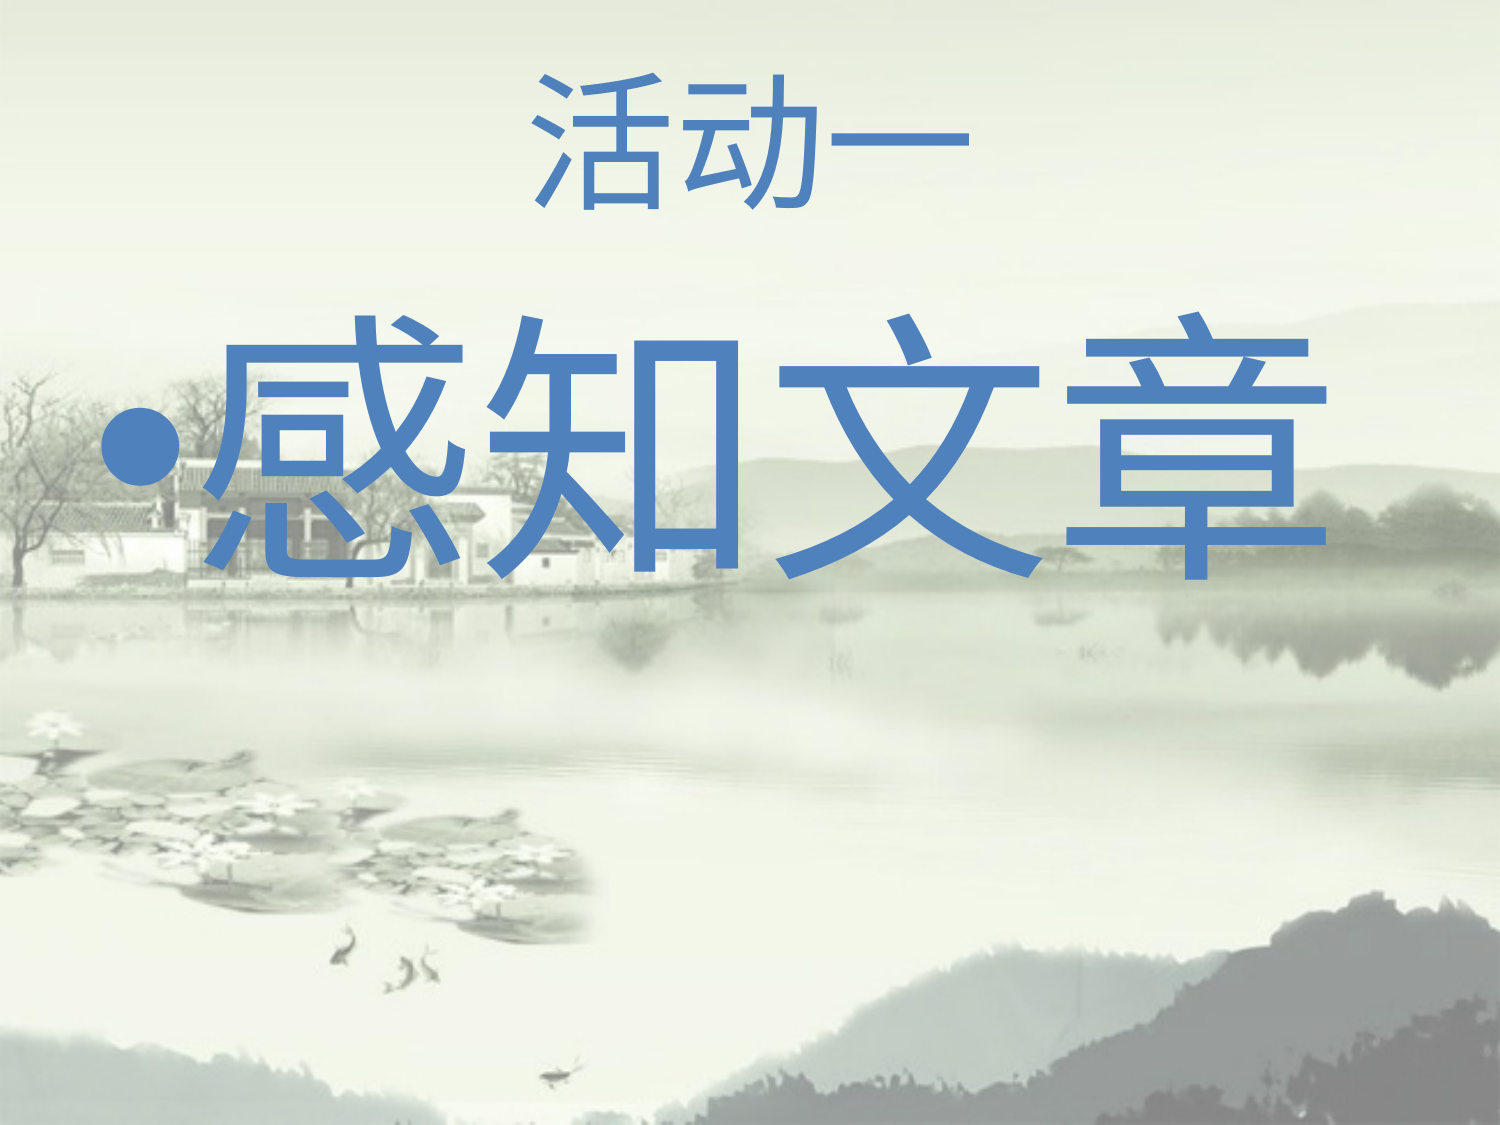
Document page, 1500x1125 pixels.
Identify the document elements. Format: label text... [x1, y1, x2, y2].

list 感知文章 [75, 262, 1425, 1005]
title 活动一 [75, 45, 1425, 233]
picture [0, 0, 1500, 1125]
